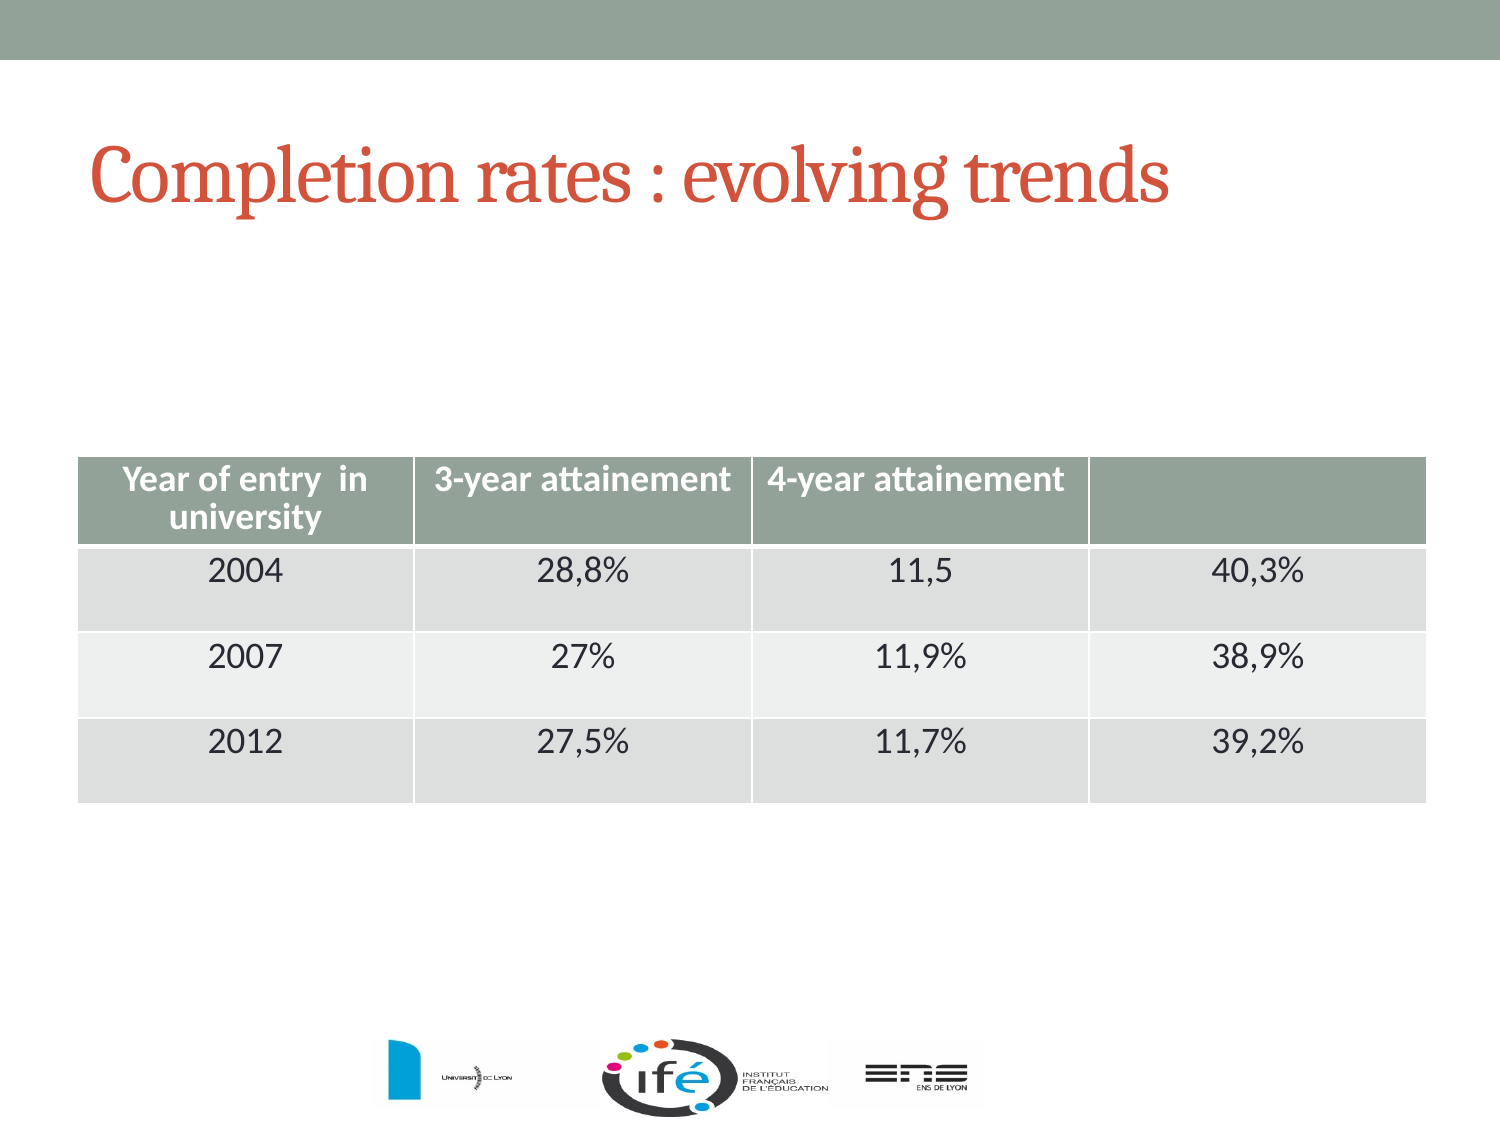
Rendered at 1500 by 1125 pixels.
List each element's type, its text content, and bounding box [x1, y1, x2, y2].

table_header 3-year attainement [415, 457, 751, 544]
table_cell 40,3% [1090, 549, 1426, 631]
table_cell 11,7% [753, 719, 1088, 803]
table_cell 2004 [78, 549, 413, 631]
table_cell 28,8% [415, 549, 751, 631]
table_header 4-year attainement [753, 457, 1088, 544]
table_cell 38,9% [1090, 633, 1426, 717]
table_header [1090, 457, 1426, 544]
table_header Year of entry in university [78, 457, 413, 544]
title Completion rates : evolving trends [75, 87, 1425, 250]
table_cell 11,9% [753, 633, 1088, 717]
table_cell 39,2% [1090, 719, 1426, 803]
table_cell 11,5 [753, 549, 1088, 631]
table_cell 27,5% [415, 719, 751, 803]
table_cell 2007 [78, 633, 413, 717]
table_cell 27% [415, 633, 751, 717]
table_cell 2012 [78, 719, 413, 803]
picture [371, 1039, 987, 1117]
